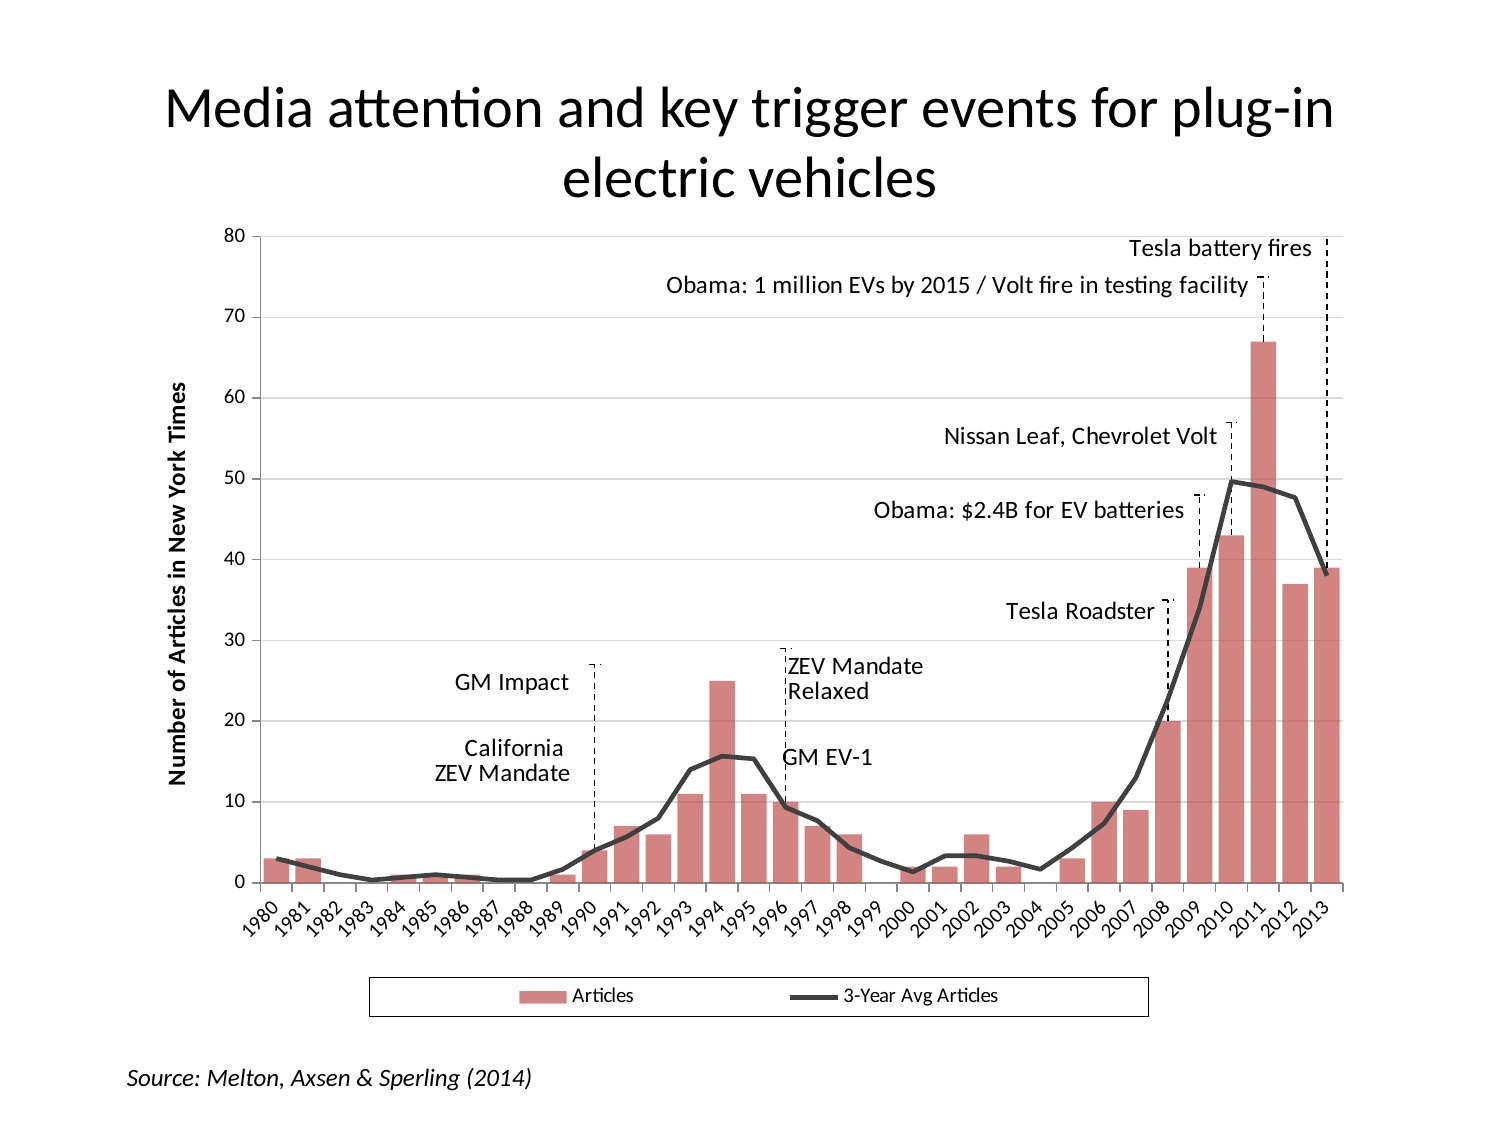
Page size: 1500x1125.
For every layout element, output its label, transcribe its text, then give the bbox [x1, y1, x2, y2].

text_box Source: Melton, Axsen & Sperling (2014) [112, 1053, 1483, 1099]
title Media attention and key trigger events for plug-in electric vehicles [75, 45, 1425, 233]
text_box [132, 211, 1368, 1036]
